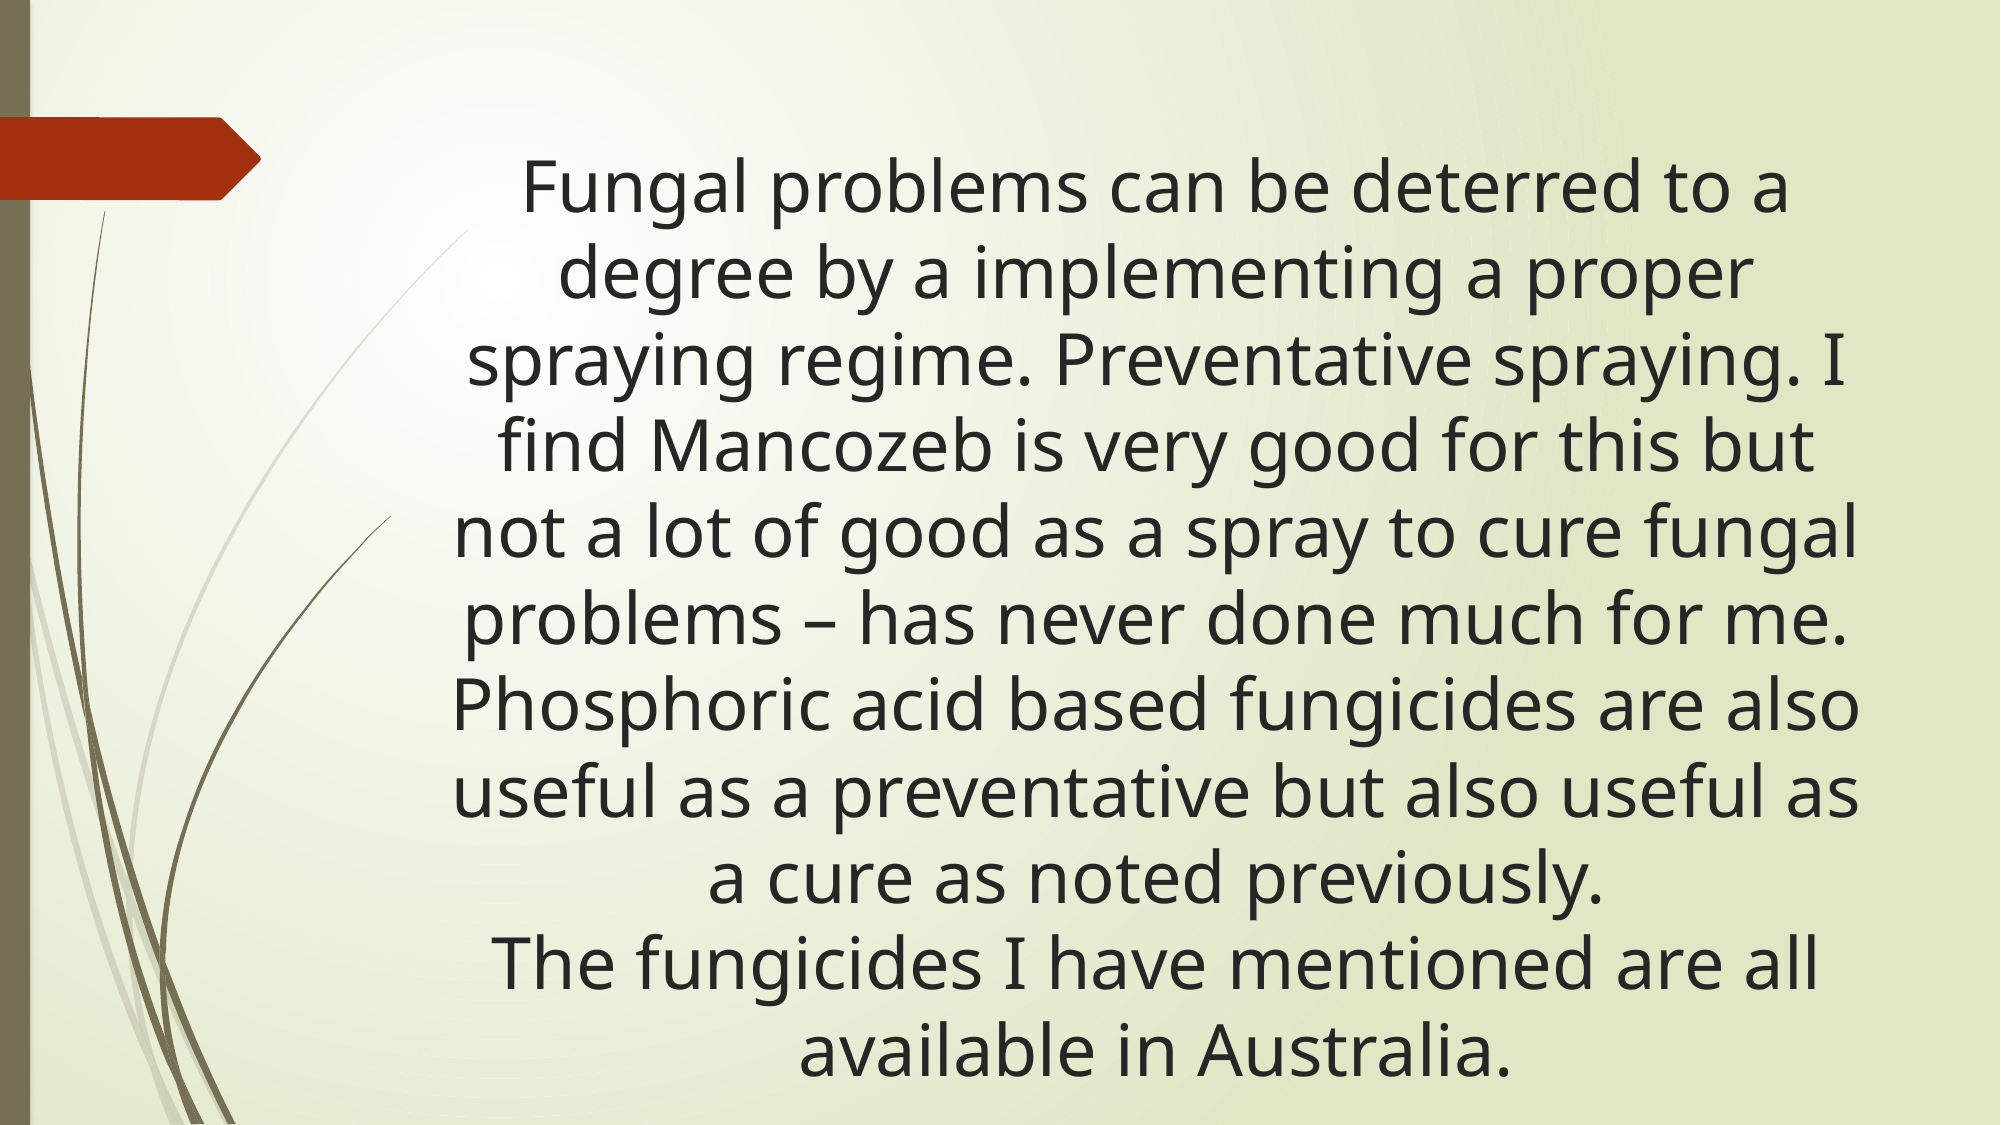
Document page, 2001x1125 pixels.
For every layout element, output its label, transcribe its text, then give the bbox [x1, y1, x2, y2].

title Fungal problems can be deterred to a degree by a implementing a proper spraying regime. Preventative spraying. I find Mancozeb is very good for this but not a lot of good as a spray to cure fungal problems – has never done much for me. Phosphoric acid based fungicides are also useful as a preventative but also useful as a cure as noted previously. The fungicides I have mentioned are all available in Australia. [425, 133, 1888, 1111]
